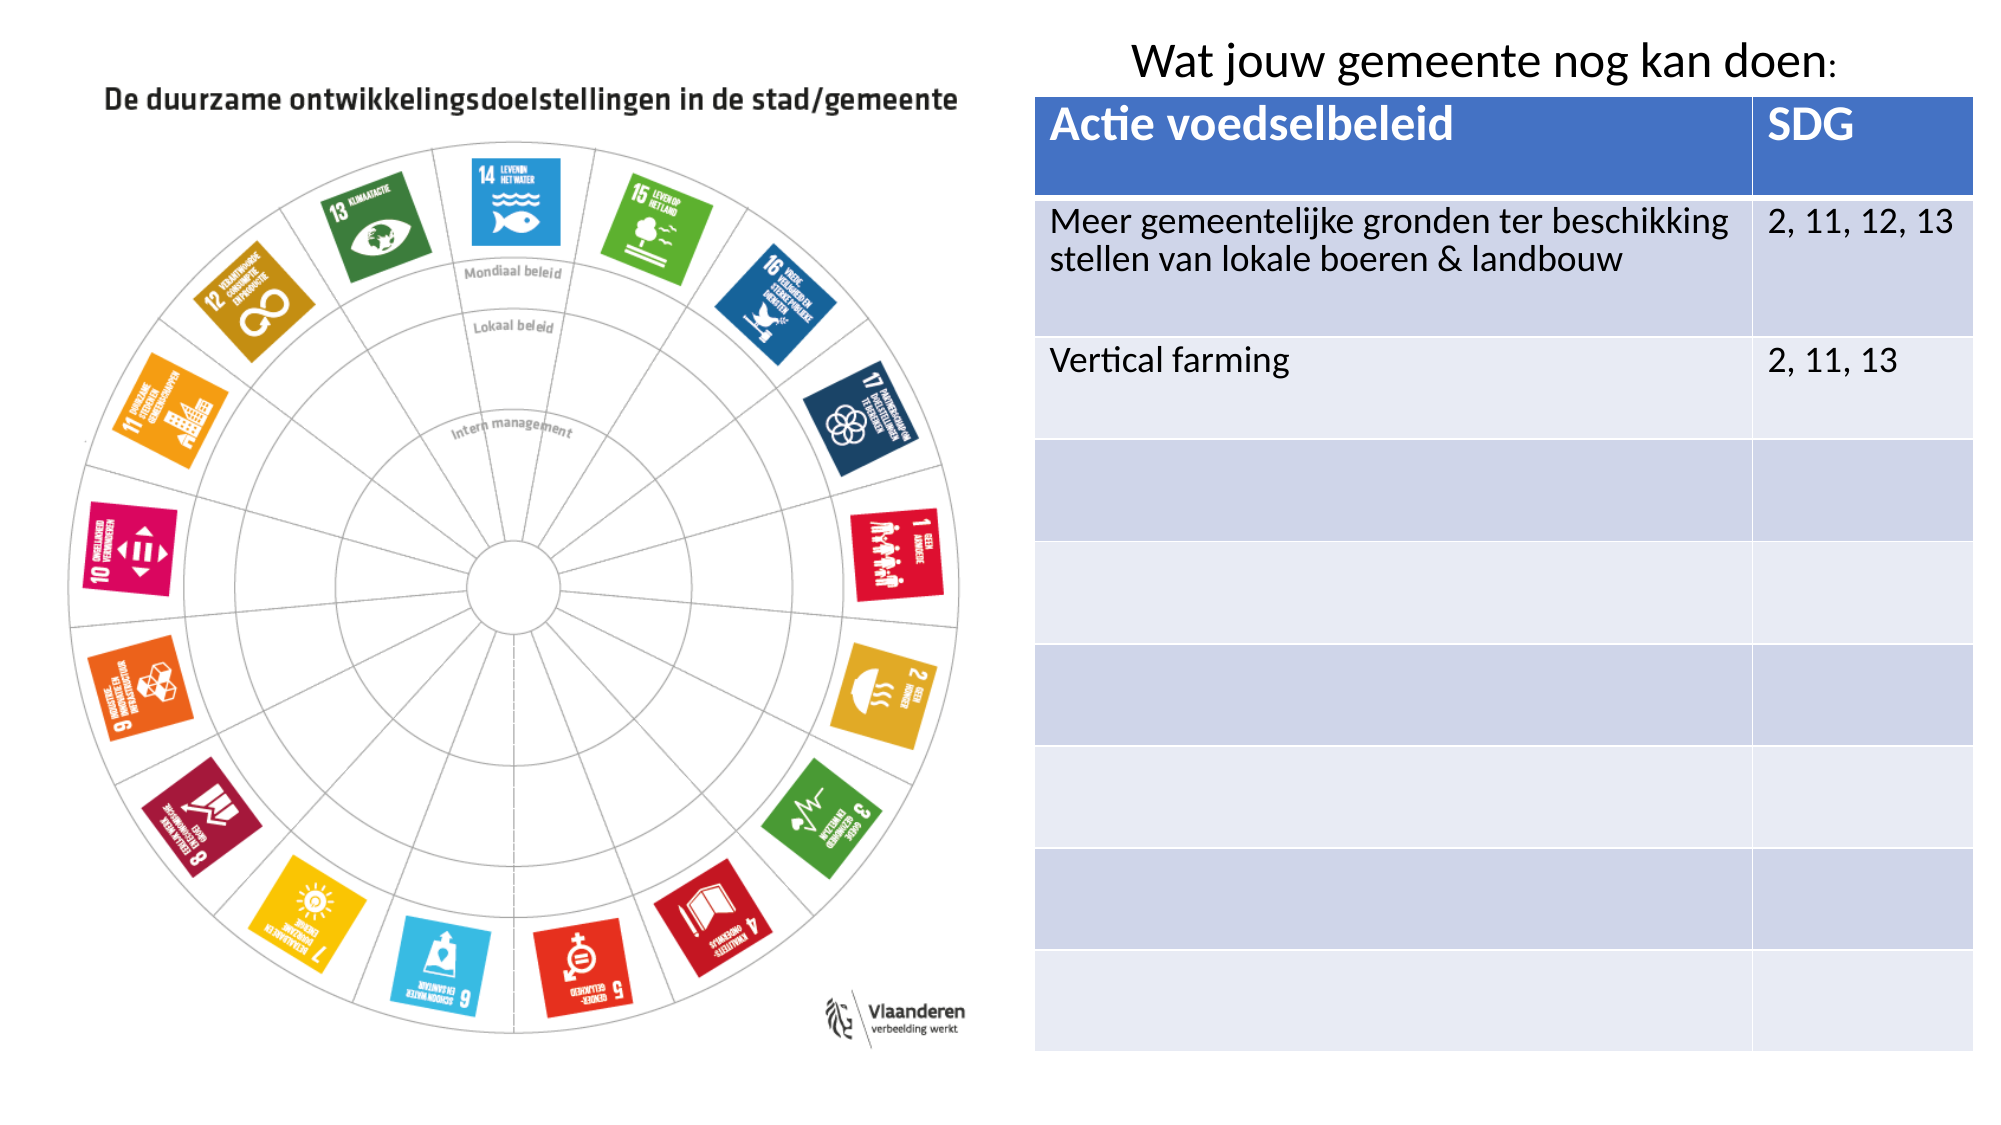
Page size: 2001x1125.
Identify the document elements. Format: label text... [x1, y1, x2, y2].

table_cell [1035, 645, 1752, 745]
table_cell [1035, 951, 1752, 1051]
table_cell [1753, 951, 1973, 1051]
table_cell [1753, 645, 1973, 745]
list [0, 72, 1035, 1053]
table_cell [1753, 440, 1973, 541]
table_cell [1035, 747, 1752, 847]
table_cell [1753, 747, 1973, 847]
text_box Wat jouw gemeente nog kan doen: [1116, 19, 1867, 95]
table_cell [1035, 440, 1752, 541]
table_cell Meer gemeentelijke gronden ter beschikking stellen van lokale boeren & landbouw [1035, 201, 1752, 336]
table_cell 2, 11, 12, 13 [1753, 201, 1973, 336]
table_header SDG [1753, 97, 1973, 195]
table_cell [1753, 849, 1973, 949]
table_cell [1753, 542, 1973, 643]
table_header Actie voedselbeleid [1035, 97, 1752, 195]
table_cell [1035, 542, 1752, 643]
table_cell 2, 11, 13 [1753, 338, 1973, 438]
table_cell [1035, 849, 1752, 949]
table_cell Vertical farming [1035, 338, 1752, 438]
